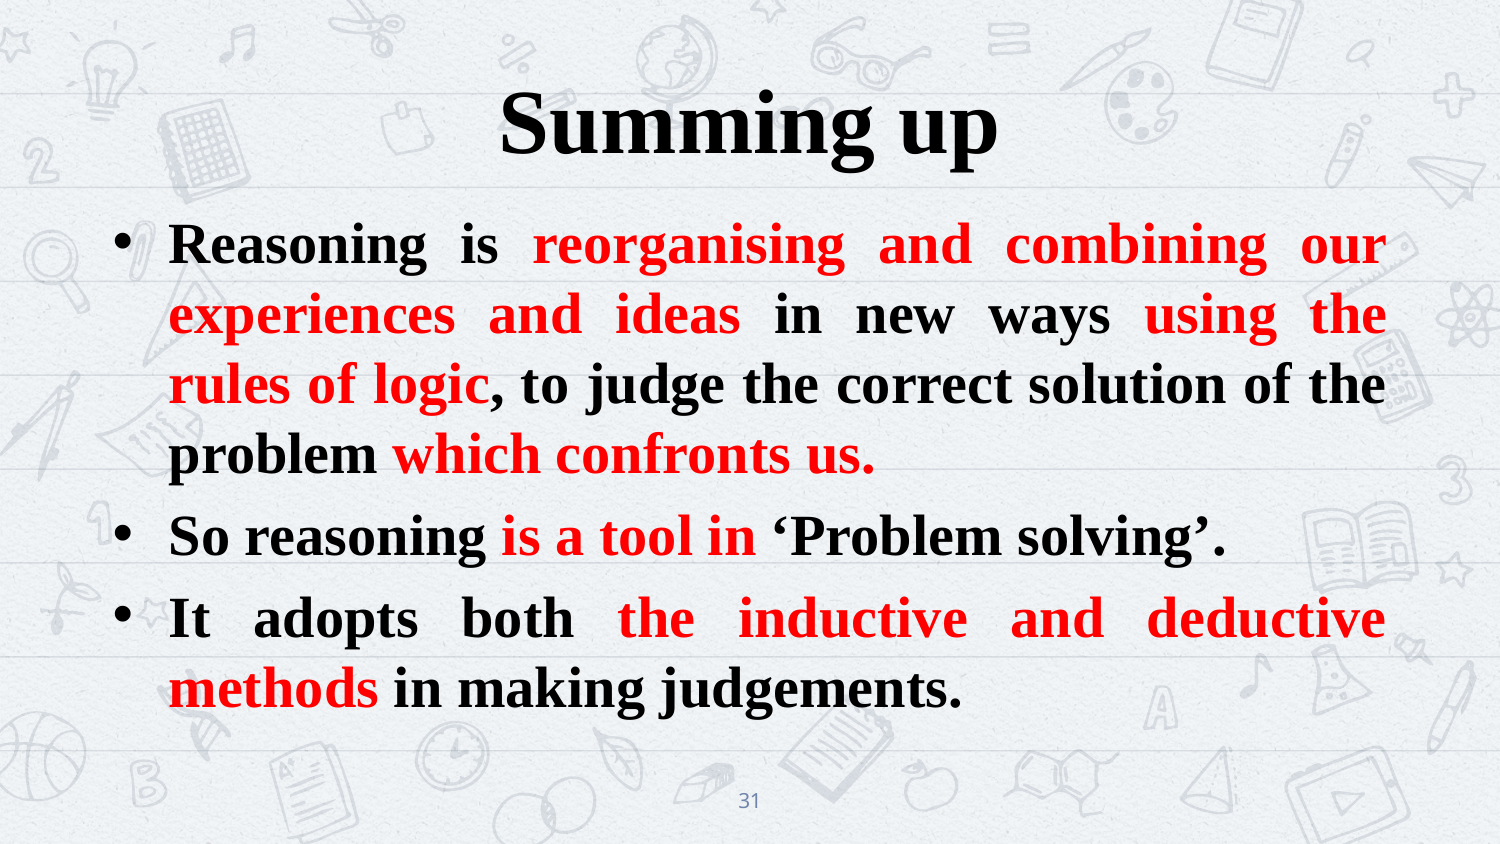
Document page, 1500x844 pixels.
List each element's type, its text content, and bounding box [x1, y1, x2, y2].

picture [0, 0, 1500, 844]
subtitle Reasoning is reorganising and combining our experiences and ideas in new ways using the rules of logic, to judge the correct solution of the problem which confronts us. So reasoning is a tool in ‘Problem solving’. It adopts both the inductive and deductive methods in making judgements. [112, 205, 1388, 825]
slide_number 31 [705, 779, 795, 825]
title Summing up [112, 55, 1388, 174]
